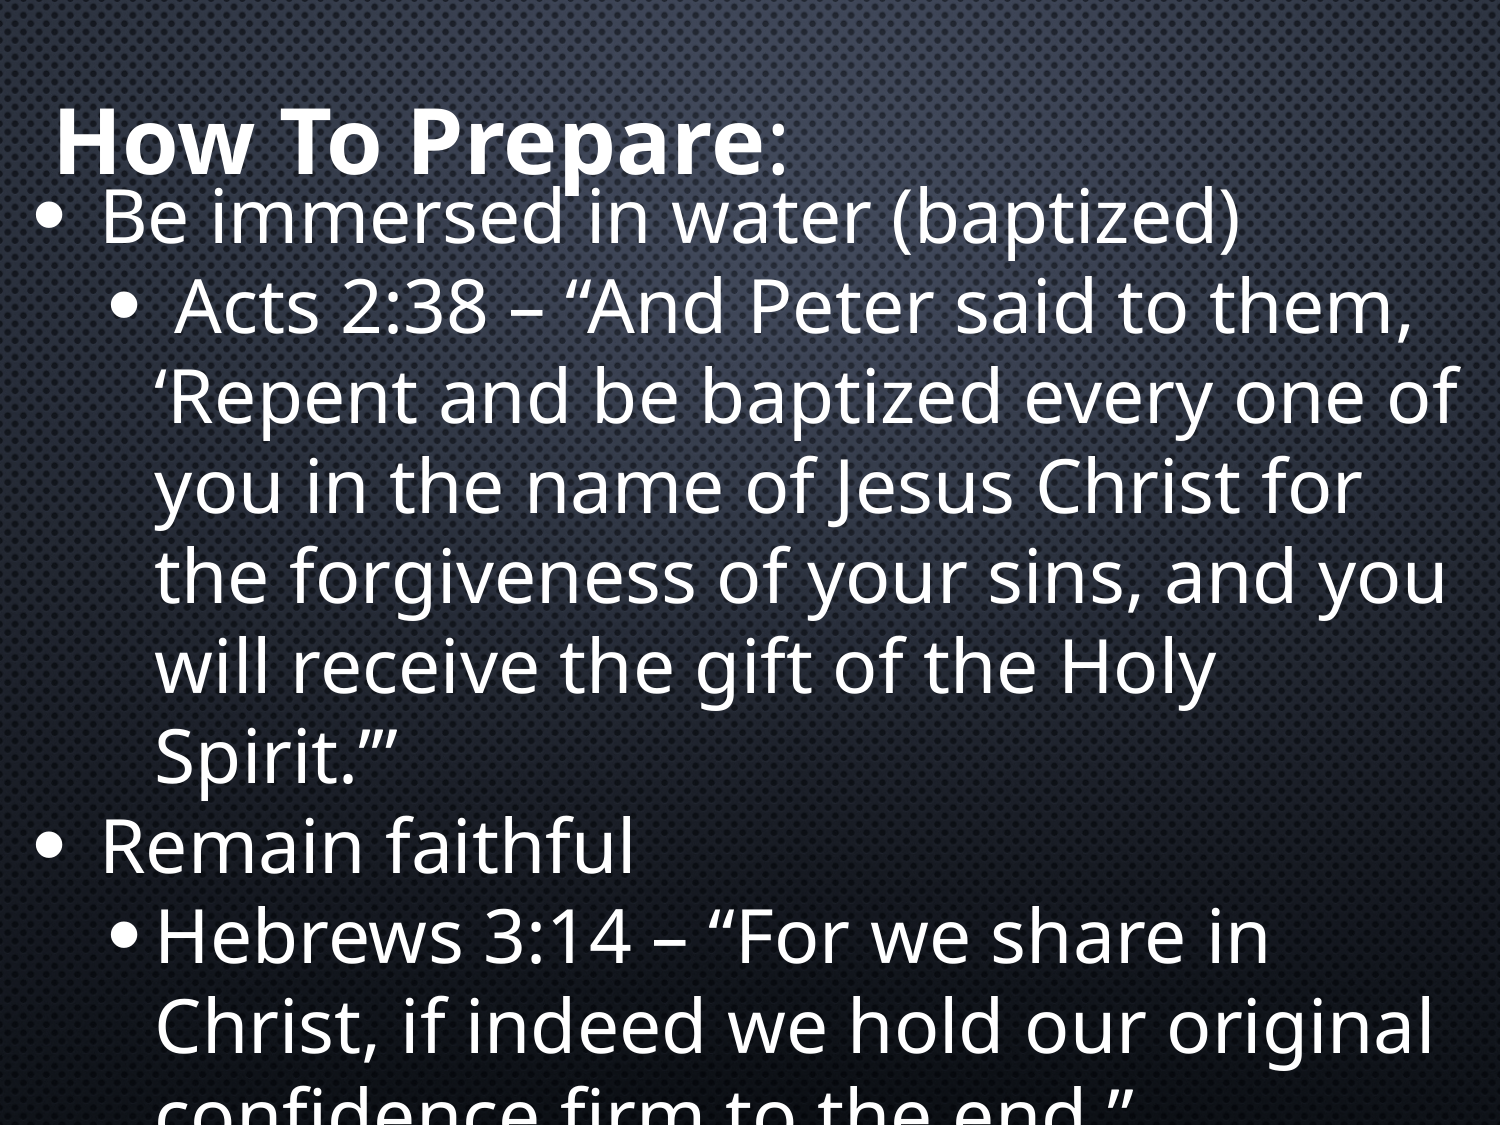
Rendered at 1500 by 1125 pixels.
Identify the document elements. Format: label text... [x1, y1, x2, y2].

list Be immersed in water (baptized) Acts 2:38 – “And Peter said to them, ‘Repent and be baptized every one of you in the name of Jesus Christ for the forgiveness of your sins, and you will receive the gift of the Holy Spirit.’” Remain faithful Hebrews 3:14 – “For we share in Christ, if indeed we hold our original confidence firm to the end.” [17, 160, 1483, 1125]
text_box How To Prepare: [37, 75, 1313, 201]
